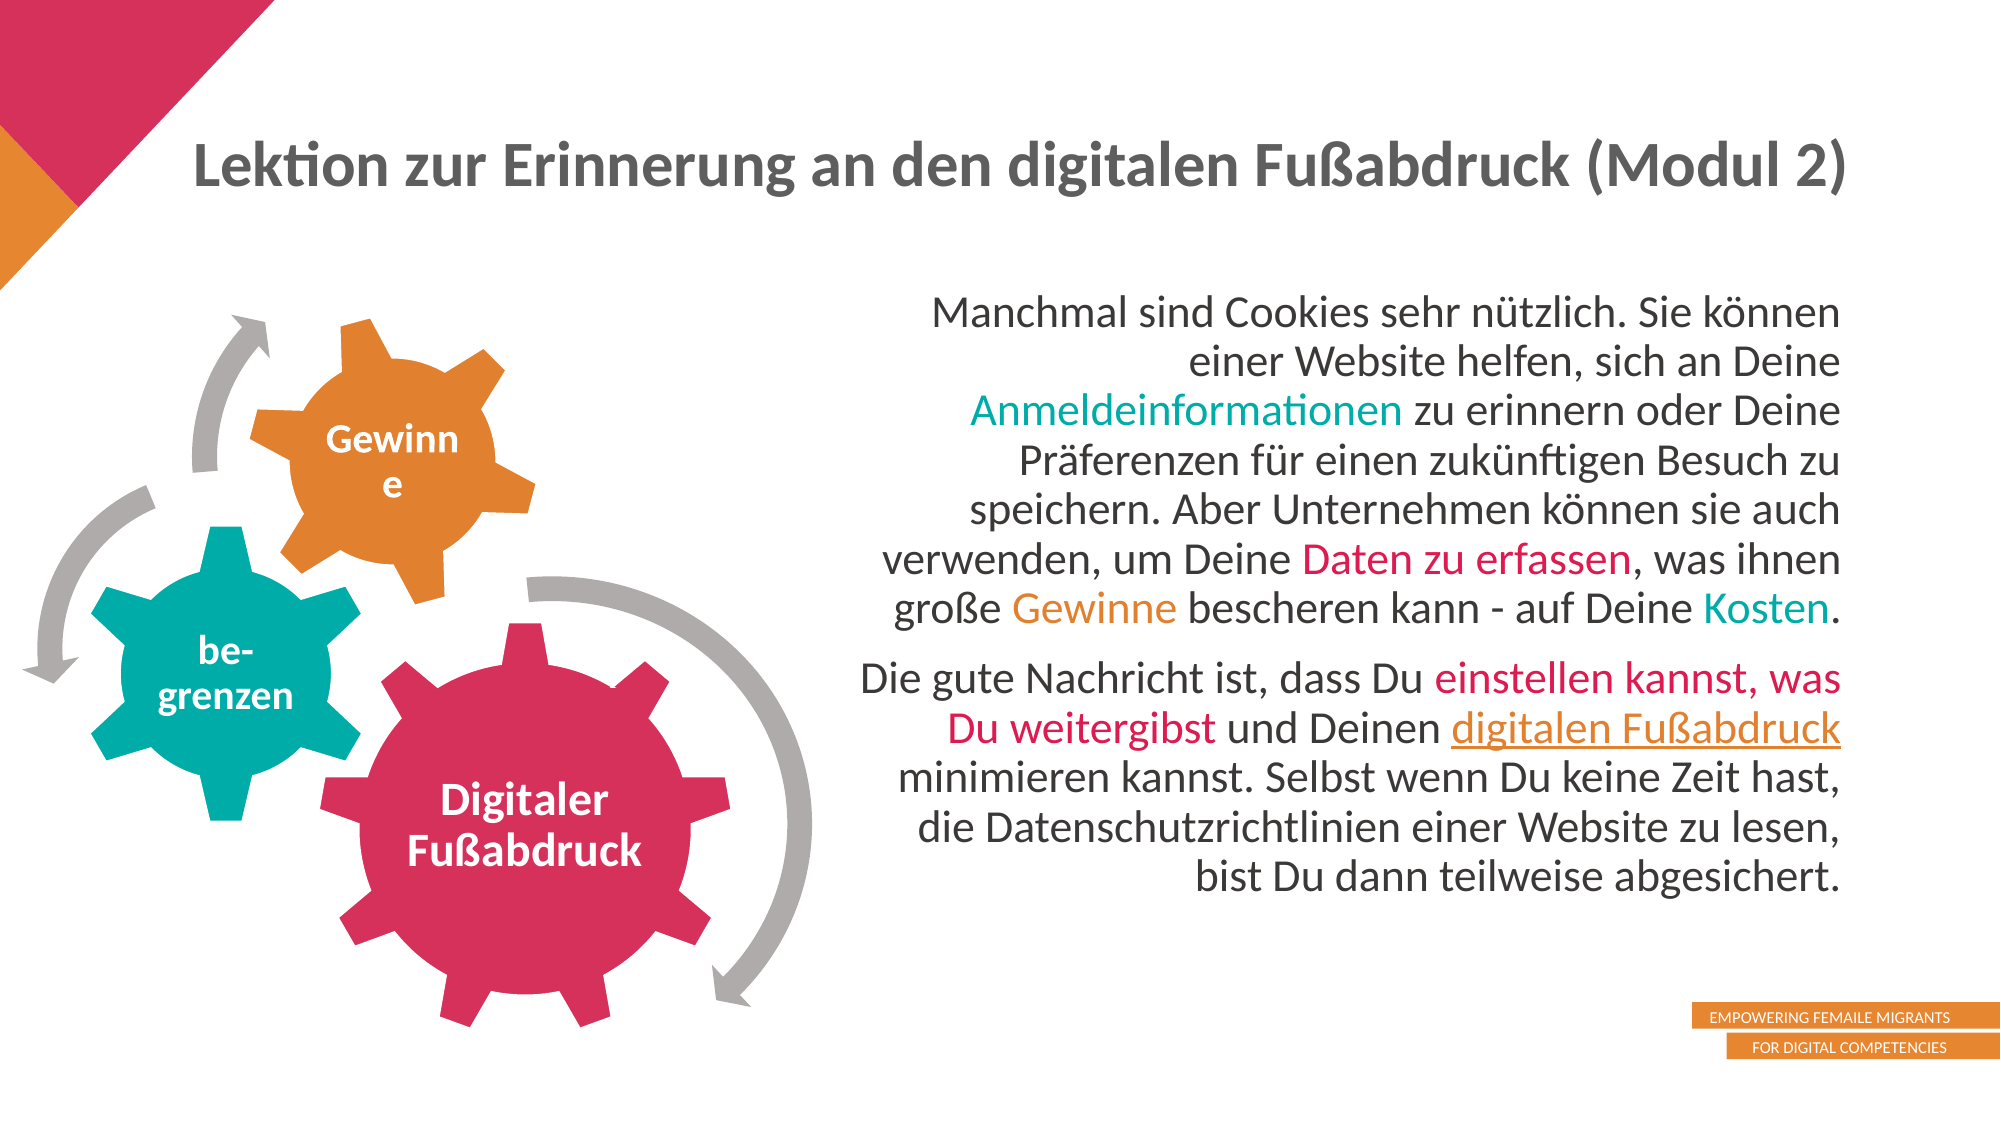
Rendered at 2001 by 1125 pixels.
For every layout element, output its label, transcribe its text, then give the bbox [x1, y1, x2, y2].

list Lektion zur Erinnerung an den digitalen Fußabdruck (Modul 2) [178, 123, 1918, 280]
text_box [0, 279, 807, 1038]
list Manchmal sind Cookies sehr nützlich. Sie können einer Website helfen, sich an Deine Anmeldeinformationen zu erinnern oder Deine Präferenzen für einen zukünftigen Besuch zu speichern. Aber Unternehmen können sie auch verwenden, um Deine Daten zu erfassen, was ihnen große Gewinne bescheren kann - auf Deine Kosten. Die gute Nachricht ist, dass Du einstellen kannst, was Du weitergibst und Deinen digitalen Fußabdruck minimieren kannst. Selbst wenn Du keine Zeit hast, die Datenschutzrichtlinien einer Website zu lesen, bist Du dann teilweise abgesichert. [826, 280, 1857, 936]
